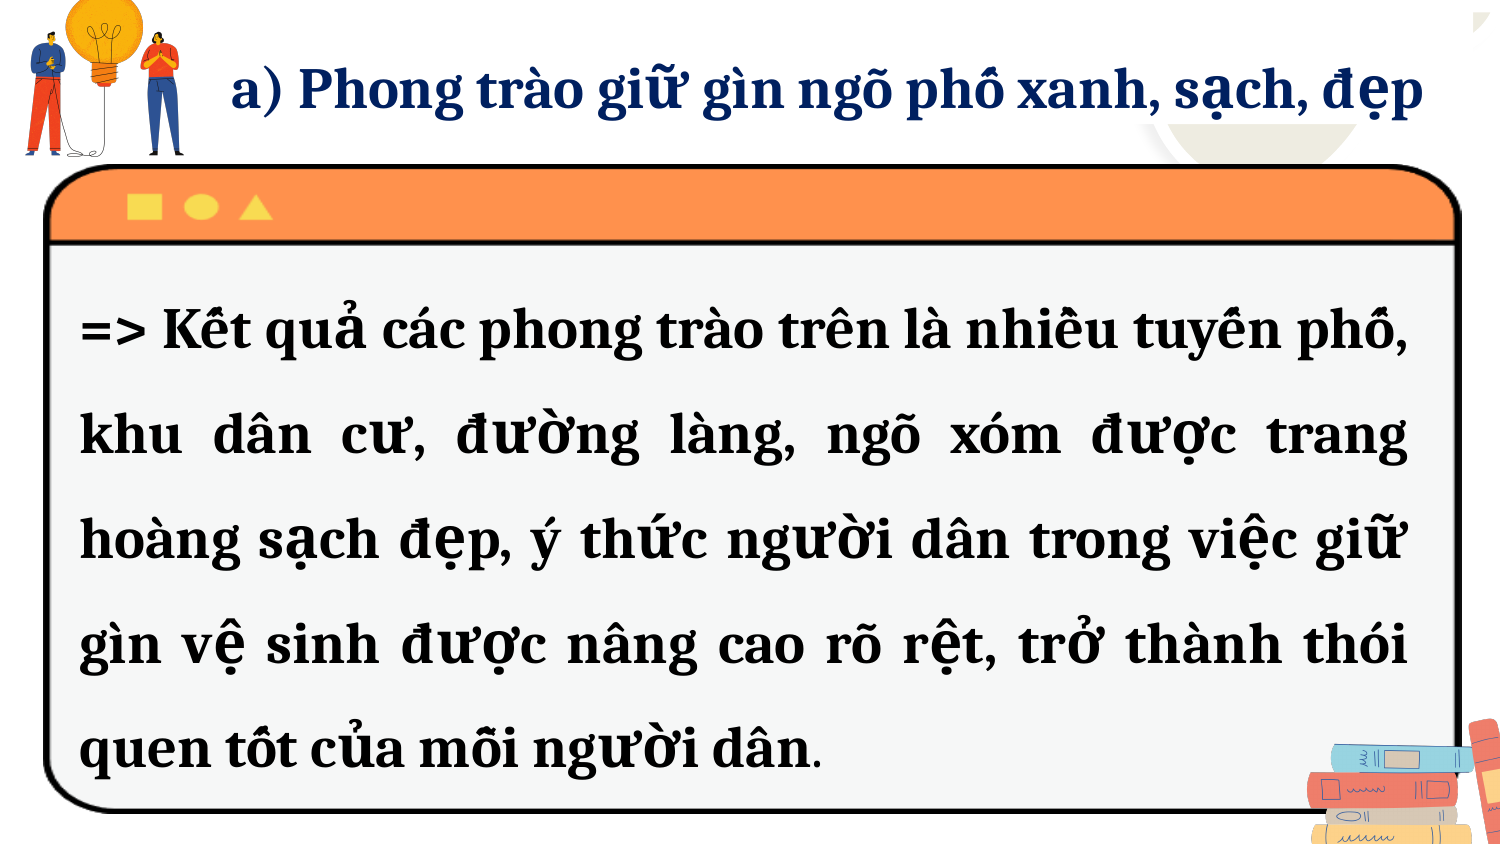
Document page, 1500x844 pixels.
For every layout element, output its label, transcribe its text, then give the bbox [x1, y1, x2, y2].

picture [25, 0, 184, 157]
picture [43, 164, 1500, 844]
title a) Phong trào giữ gìn ngõ phố xanh, sạch, đẹp [188, 0, 1474, 125]
